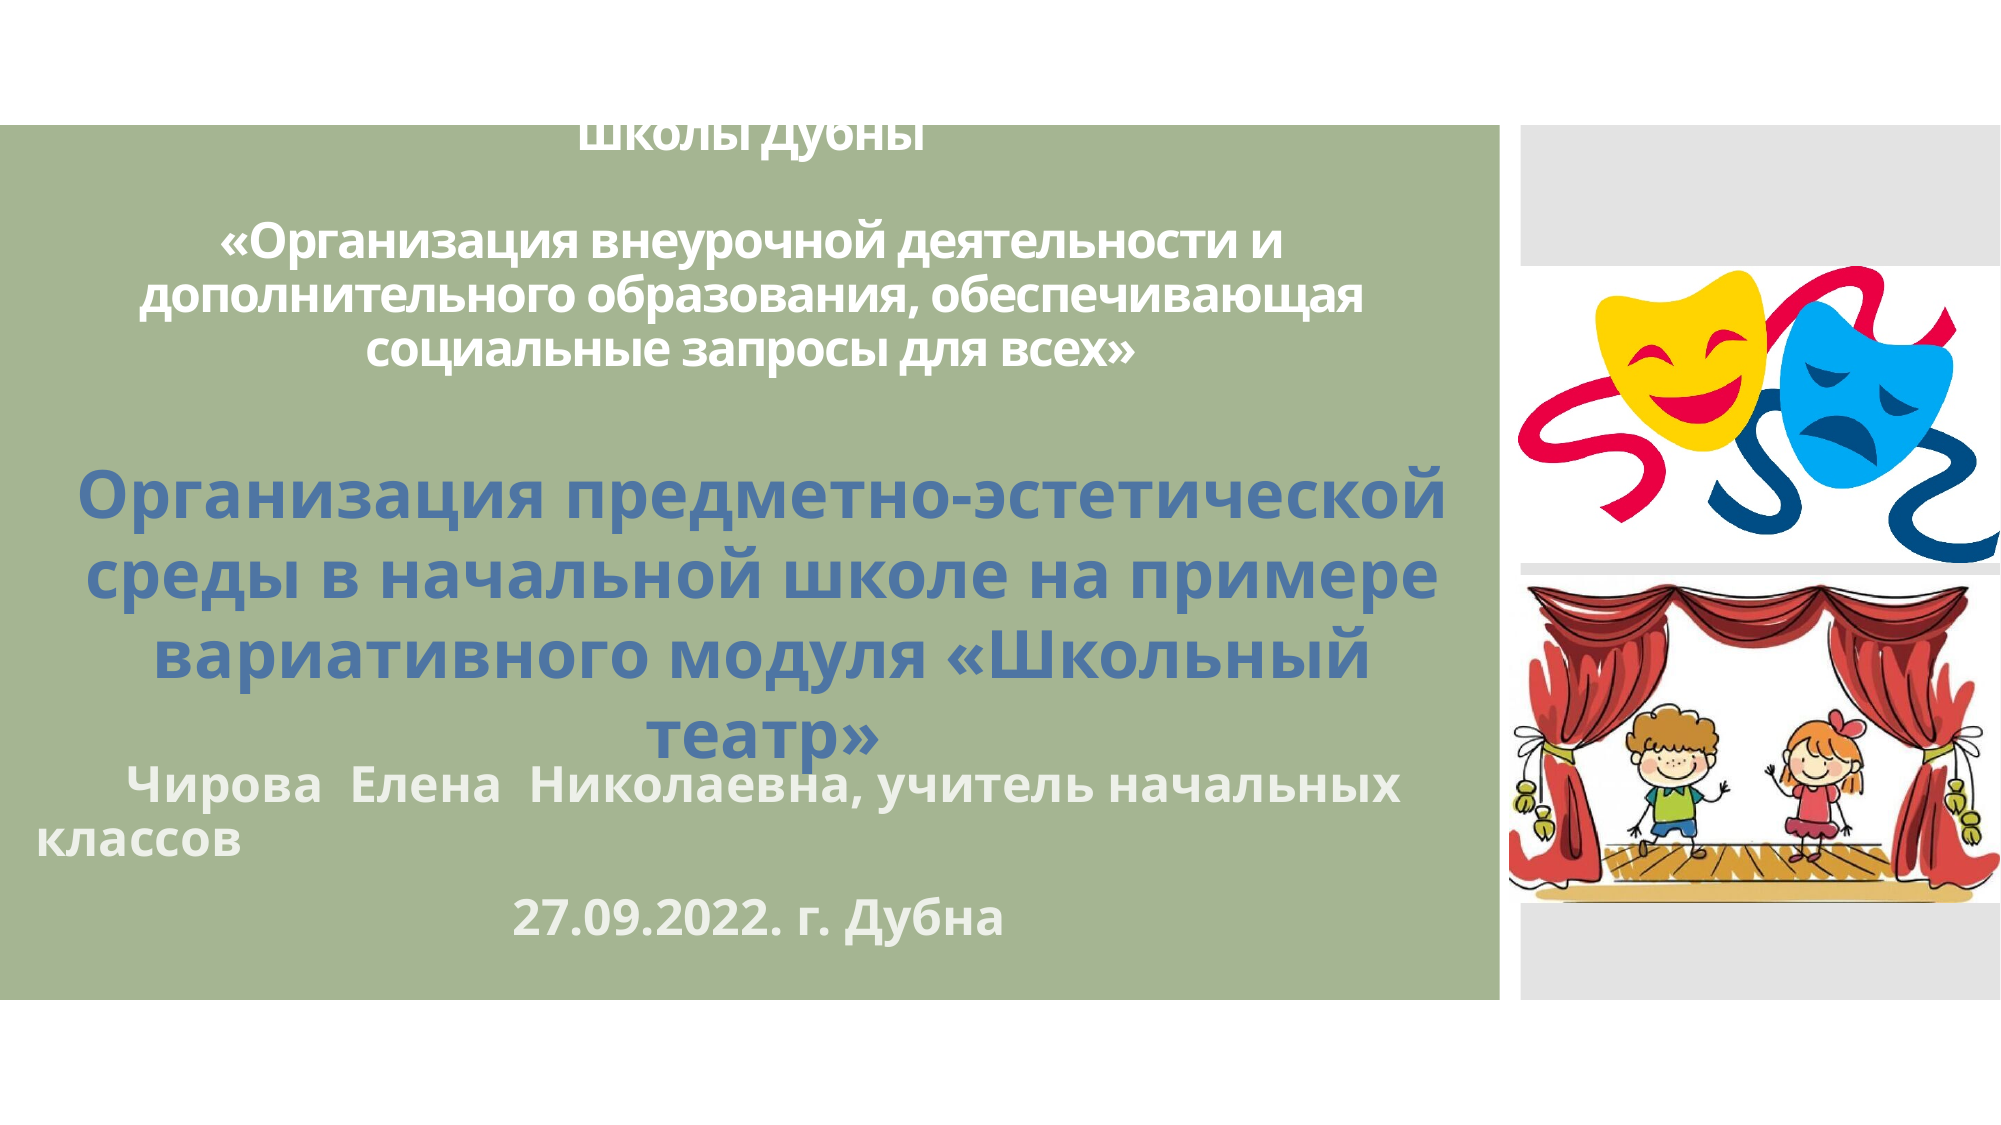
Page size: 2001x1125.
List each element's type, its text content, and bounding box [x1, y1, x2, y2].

picture [1518, 266, 2000, 563]
picture [1509, 575, 2000, 903]
title Региональная инновационная площадка Первой школы Дубны «Организация внеурочной деятельности и дополнительного образования, обеспечивающая социальные запросы для всех» [38, 268, 1465, 444]
subtitle Чирова Елена Николаевна, учитель начальных классов 27.09.2022. г. Дубна [20, 752, 1498, 903]
text_box Организация предметно-эстетической среды в начальной школе на примере вариативного модуля «Школьный театр» [38, 444, 1488, 860]
